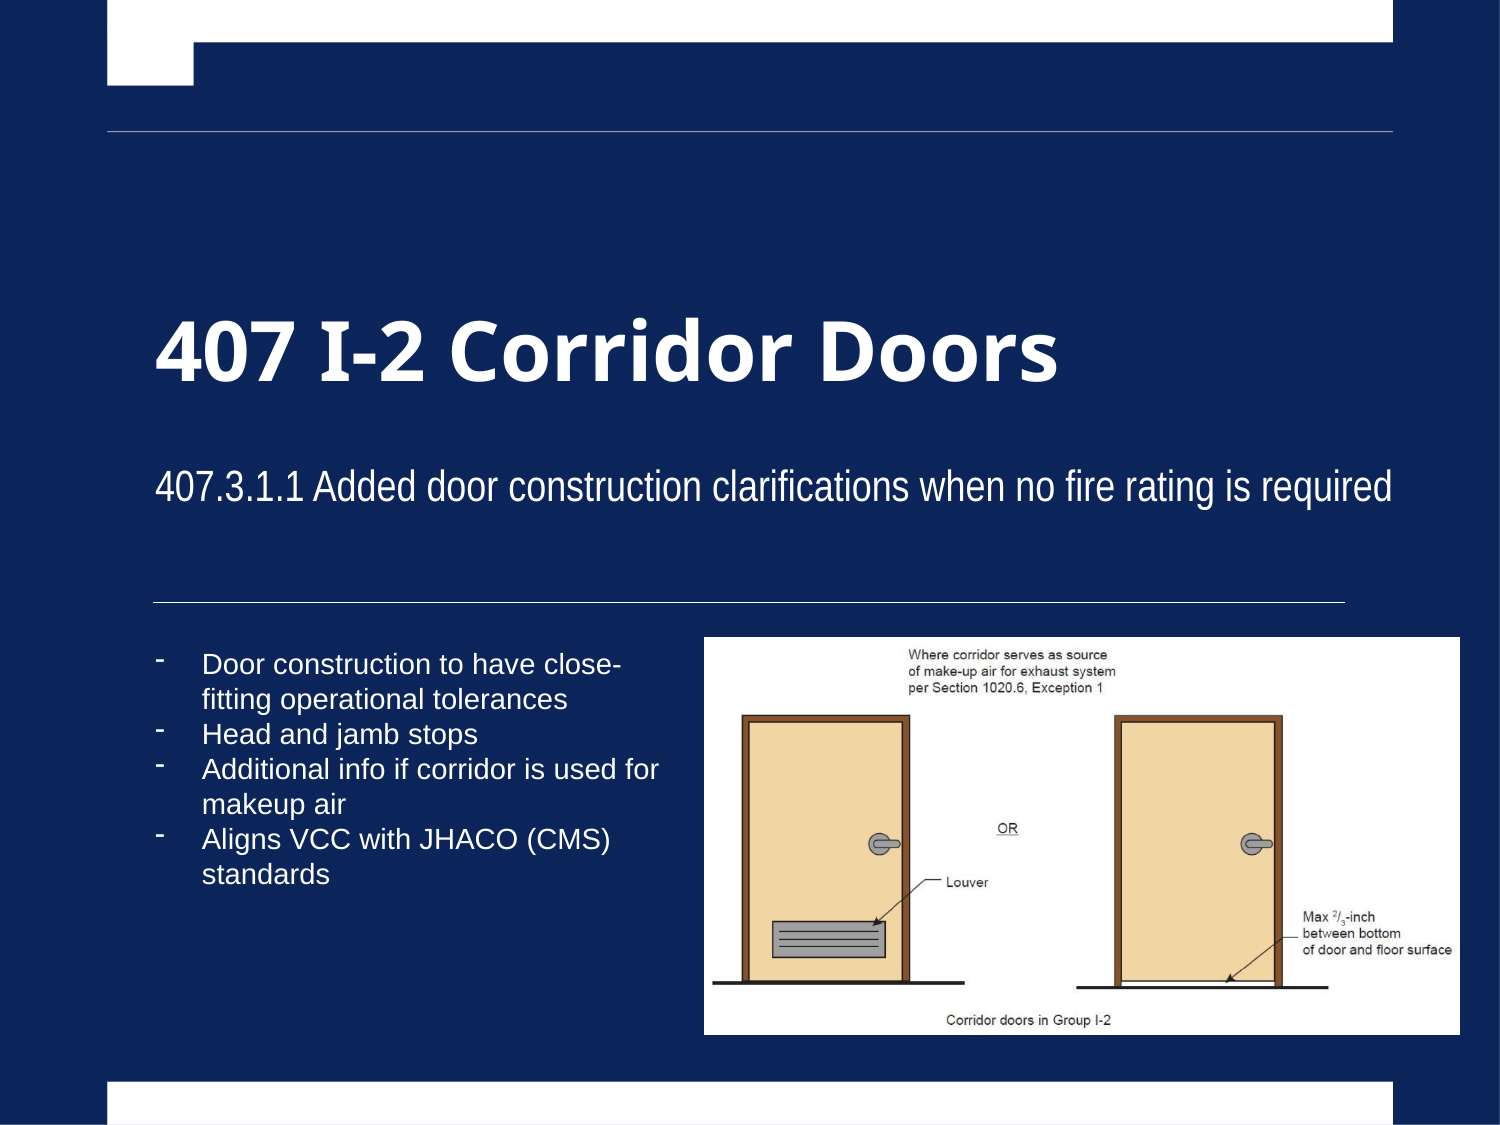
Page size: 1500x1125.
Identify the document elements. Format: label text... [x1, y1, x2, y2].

text_box 407 I-2 Corridor Doors [140, 291, 1428, 406]
picture [0, 0, 1500, 1125]
text_box 407.3.1.1 Added door construction clarifications when no fire rating is required [140, 450, 1428, 518]
text_box Door construction to have close-fitting operational tolerances Head and jamb stops Additional info if corridor is used for makeup air Aligns VCC with JHACO (CMS) standards [140, 637, 682, 1001]
